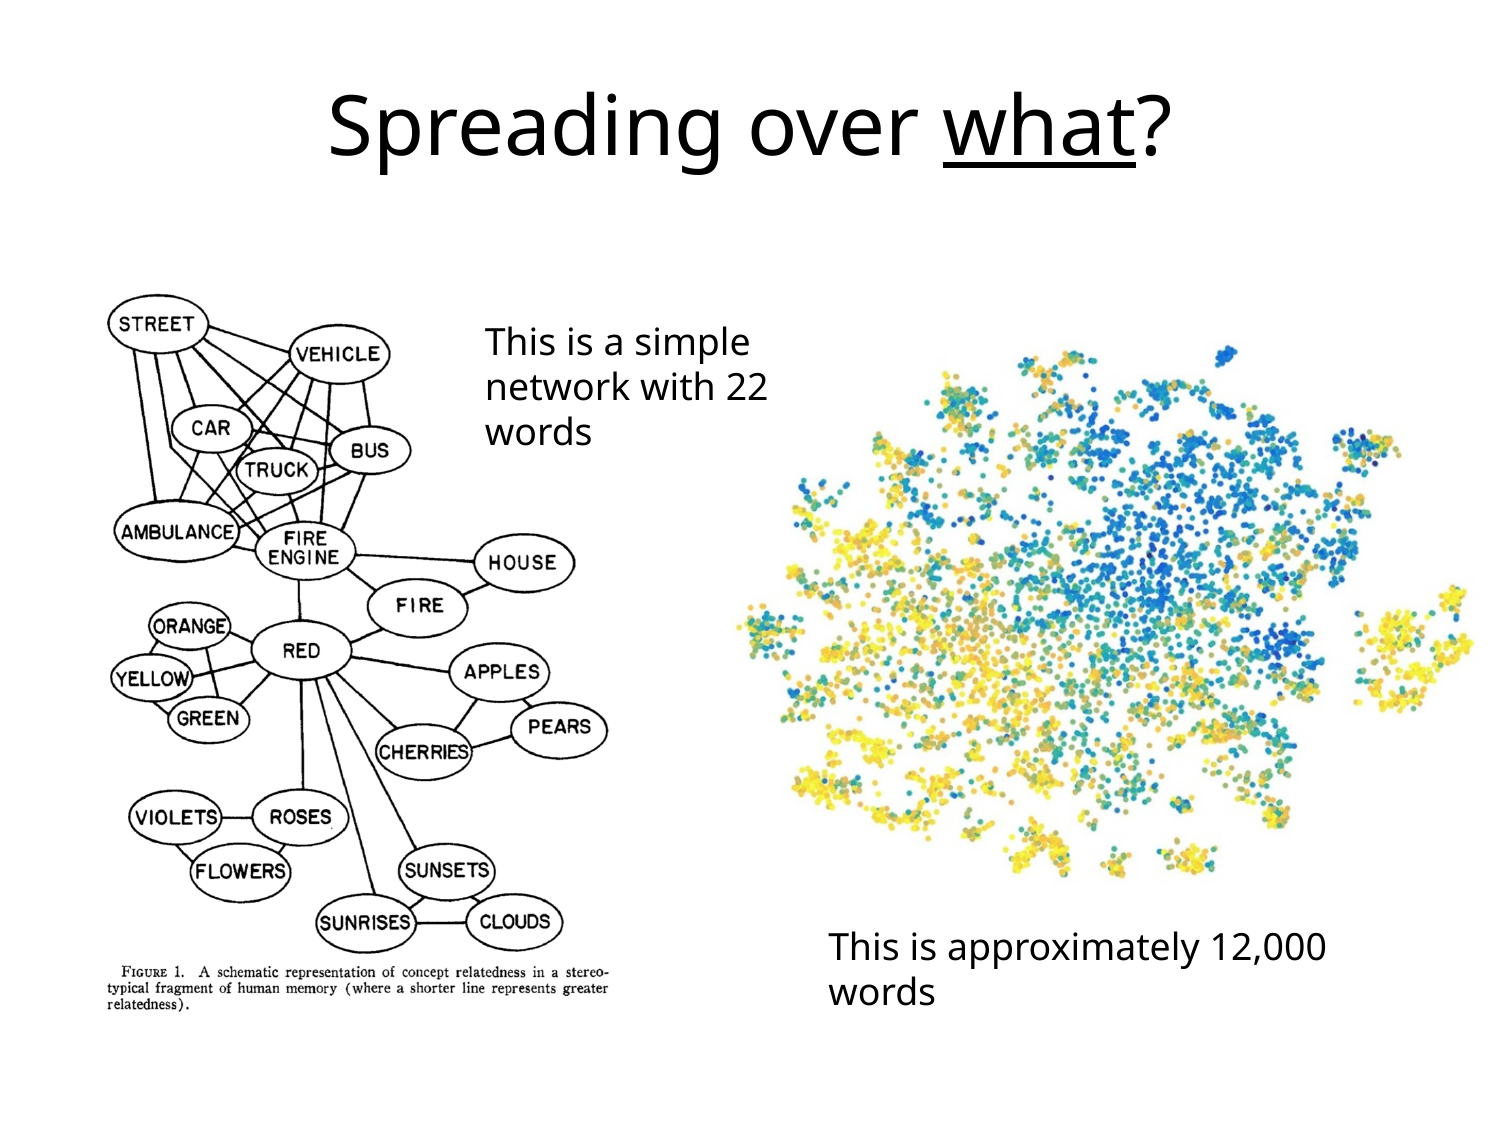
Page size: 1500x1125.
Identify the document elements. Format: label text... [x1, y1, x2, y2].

picture [70, 282, 631, 1018]
text_box This is approximately 12,000 words [813, 915, 1402, 1020]
text_box This is a simple network with 22 words [631, 310, 891, 461]
picture [730, 340, 1486, 886]
title Spreading over what? [103, 59, 1397, 198]
